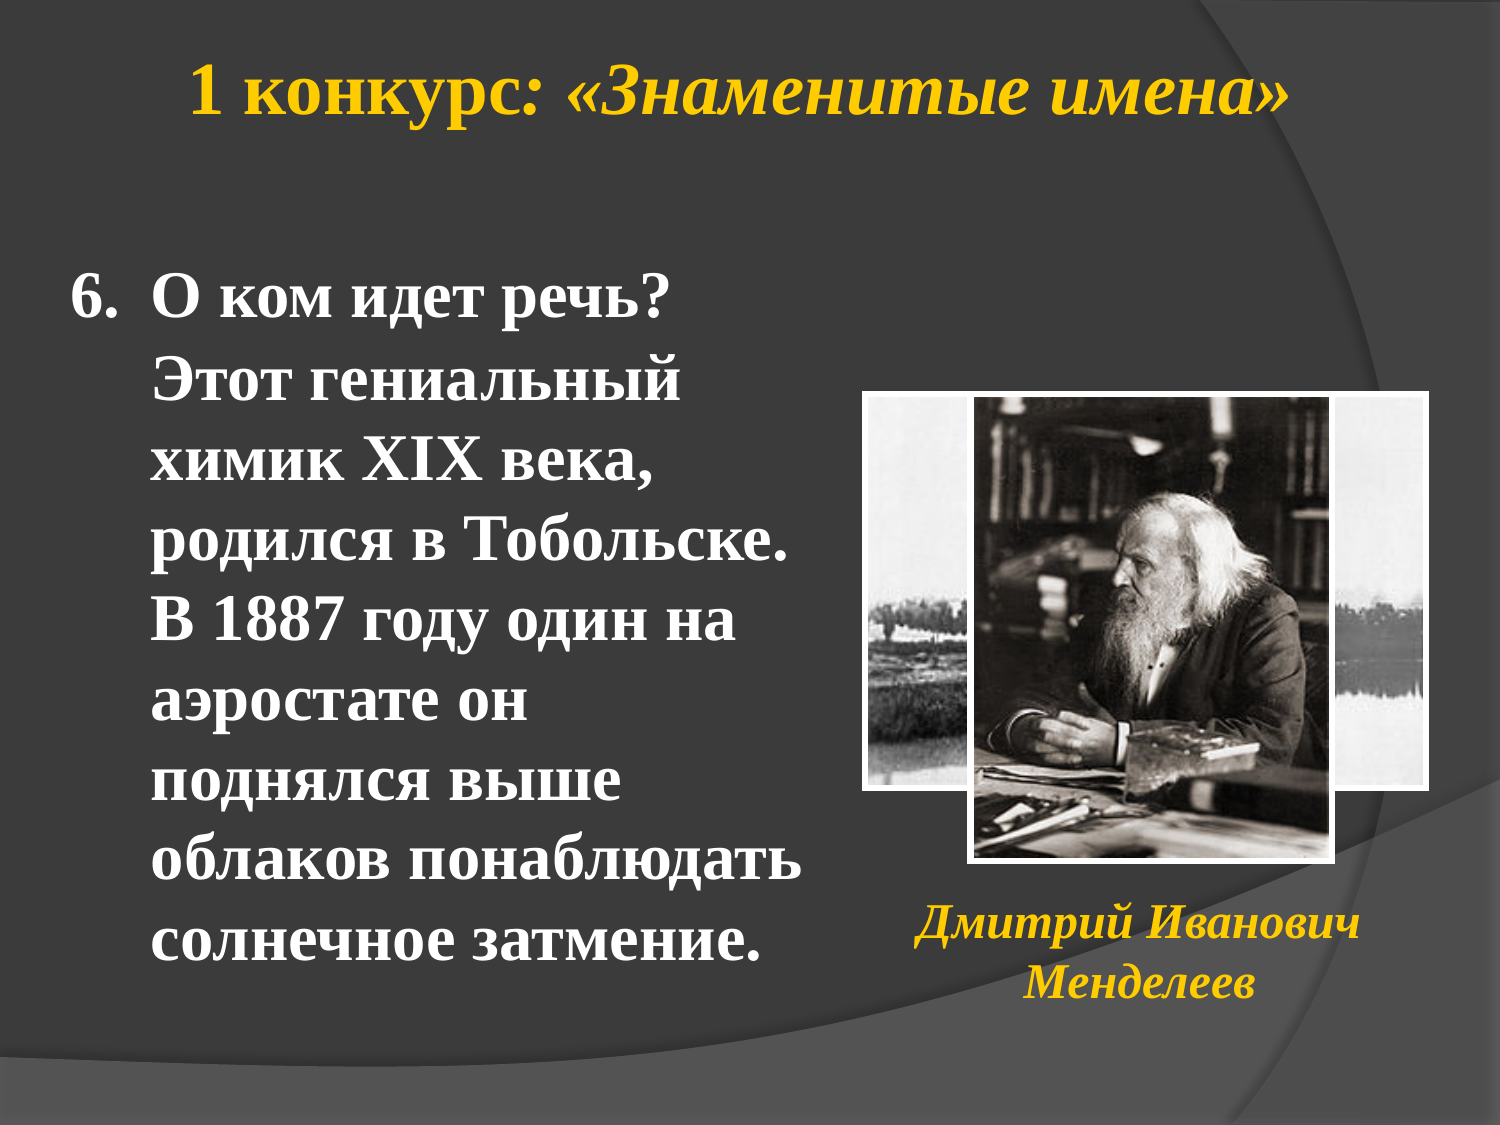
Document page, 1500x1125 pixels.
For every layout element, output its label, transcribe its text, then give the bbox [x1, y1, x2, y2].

picture [1339, 396, 1424, 786]
text_box 6. [17, 243, 136, 339]
picture [973, 396, 1330, 859]
text_box 1 конкурс: «Знаменитые имена» [0, 32, 1500, 137]
text_box Этот гениальный химик XIX века, родился в Тобольске. В 1887 году один на аэростате он поднялся выше облаков понаблюдать солнечное затмение. [135, 326, 833, 981]
text_box Дмитрий Иванович Менделеев [891, 881, 1388, 1017]
picture [867, 396, 965, 786]
text_box О ком идет речь? [136, 243, 927, 339]
